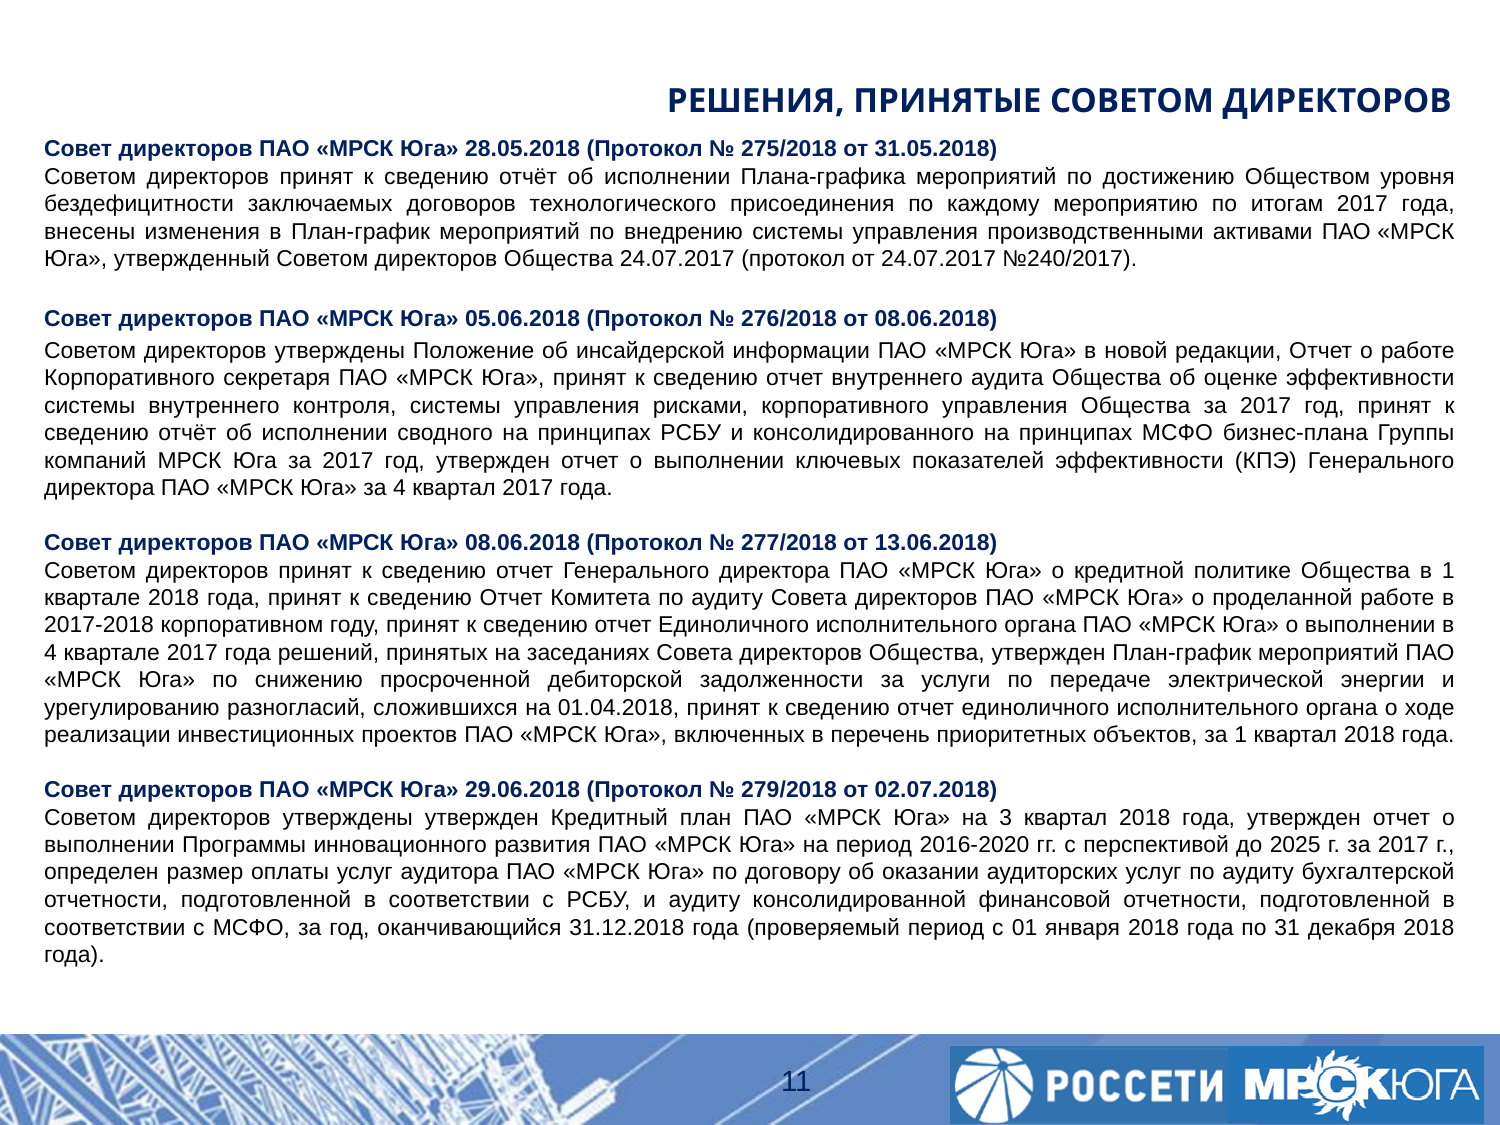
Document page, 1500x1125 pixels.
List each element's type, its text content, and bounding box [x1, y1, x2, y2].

text_box РЕШЕНИЯ, ПРИНЯТЫЕ СОВЕТОМ ДИРЕКТОРОВ [652, 79, 1480, 127]
picture [0, 1034, 1500, 1125]
text_box Совет директоров ПАО «МРСК Юга» 28.05.2018 (Протокол № 275/2018 от 31.05.2018) Советом директоров принят к сведению отчёт об исполнении Плана-графика мероприятий по достижению Обществом уровня бездефицитности заключаемых договоров технологического присоединения по каждому мероприятию по итогам 2017 года, внесены изменения в План-график мероприятий по внедрению системы управления производственными активами ПАО «МРСК Юга», утвержденный Советом директоров Общества 24.07.2017 (протокол от 24.07.2017 №240/2017). Совет директоров ПАО «МРСК Юга» 05.06.2018 (Протокол № 276/2018 от 08.06.2018) Советом директоров утверждены Положение об инсайдерской информации ПАО «МРСК Юга» в новой редакции, Отчет о работе Корпоративного секретаря ПАО «МРСК Юга», принят к сведению отчет внутреннего аудита Общества об оценке эффективности системы внутреннего контроля, системы управления рисками, корпоративного управления Общества за 2017 год, принят к сведению отчёт об исполнении сводного на принципах РСБУ и консолидированного на принципах МСФО бизнес-плана Группы компаний МРСК Юга за 2017 год, утвержден отчет о выполнении ключевых показателей эффективности (КПЭ) Генерального директора ПАО «МРСК Юга» за 4 квартал 2017 года. Совет директоров ПАО «МРСК Юга» 08.06.2018 (Протокол № 277/2018 от 13.06.2018) Советом директоров принят к сведению отчет Генерального директора ПАО «МРСК Юга» о кредитной политике Общества в 1 квартале 2018 года, принят к сведению Отчет Комитета по аудиту Совета директоров ПАО «МРСК Юга» о проделанной работе в 2017-2018 корпоративном году, принят к сведению отчет Единоличного исполнительного органа ПАО «МРСК Юга» о выполнении в 4 квартале 2017 года решений, принятых на заседаниях Совета директоров Общества, утвержден План-график мероприятий ПАО «МРСК Юга» по снижению просроченной дебиторской задолженности за услуги по передаче электрической энергии и урегулированию разногласий, сложившихся на 01.04.2018, принят к сведению отчет единоличного исполнительного органа о ходе реализации инвестиционных проектов ПАО «МРСК Юга», включенных в перечень приоритетных объектов, за 1 квартал 2018 года. Совет директоров ПАО «МРСК Юга» 29.06.2018 (Протокол № 279/2018 от 02.07.2018) Советом директоров утверждены утвержден Кредитный план ПАО «МРСК Юга» на 3 квартал 2018 года, утвержден отчет о выполнении Программы инновационного развития ПАО «МРСК Юга» на период 2016-2020 гг. с перспективой до 2025 г. за 2017 г., определен размер оплаты услуг аудитора ПАО «МРСК Юга» по договору об оказании аудиторских услуг по аудиту бухгалтерской отчетности, подготовленной в соответствии с РСБУ, и аудиту консолидированной финансовой отчетности, подготовленной в соответствии с МСФО, за год, оканчивающийся 31.12.2018 года (проверяемый период с 01 января 2018 года по 31 декабря 2018 года). [29, 126, 1471, 975]
